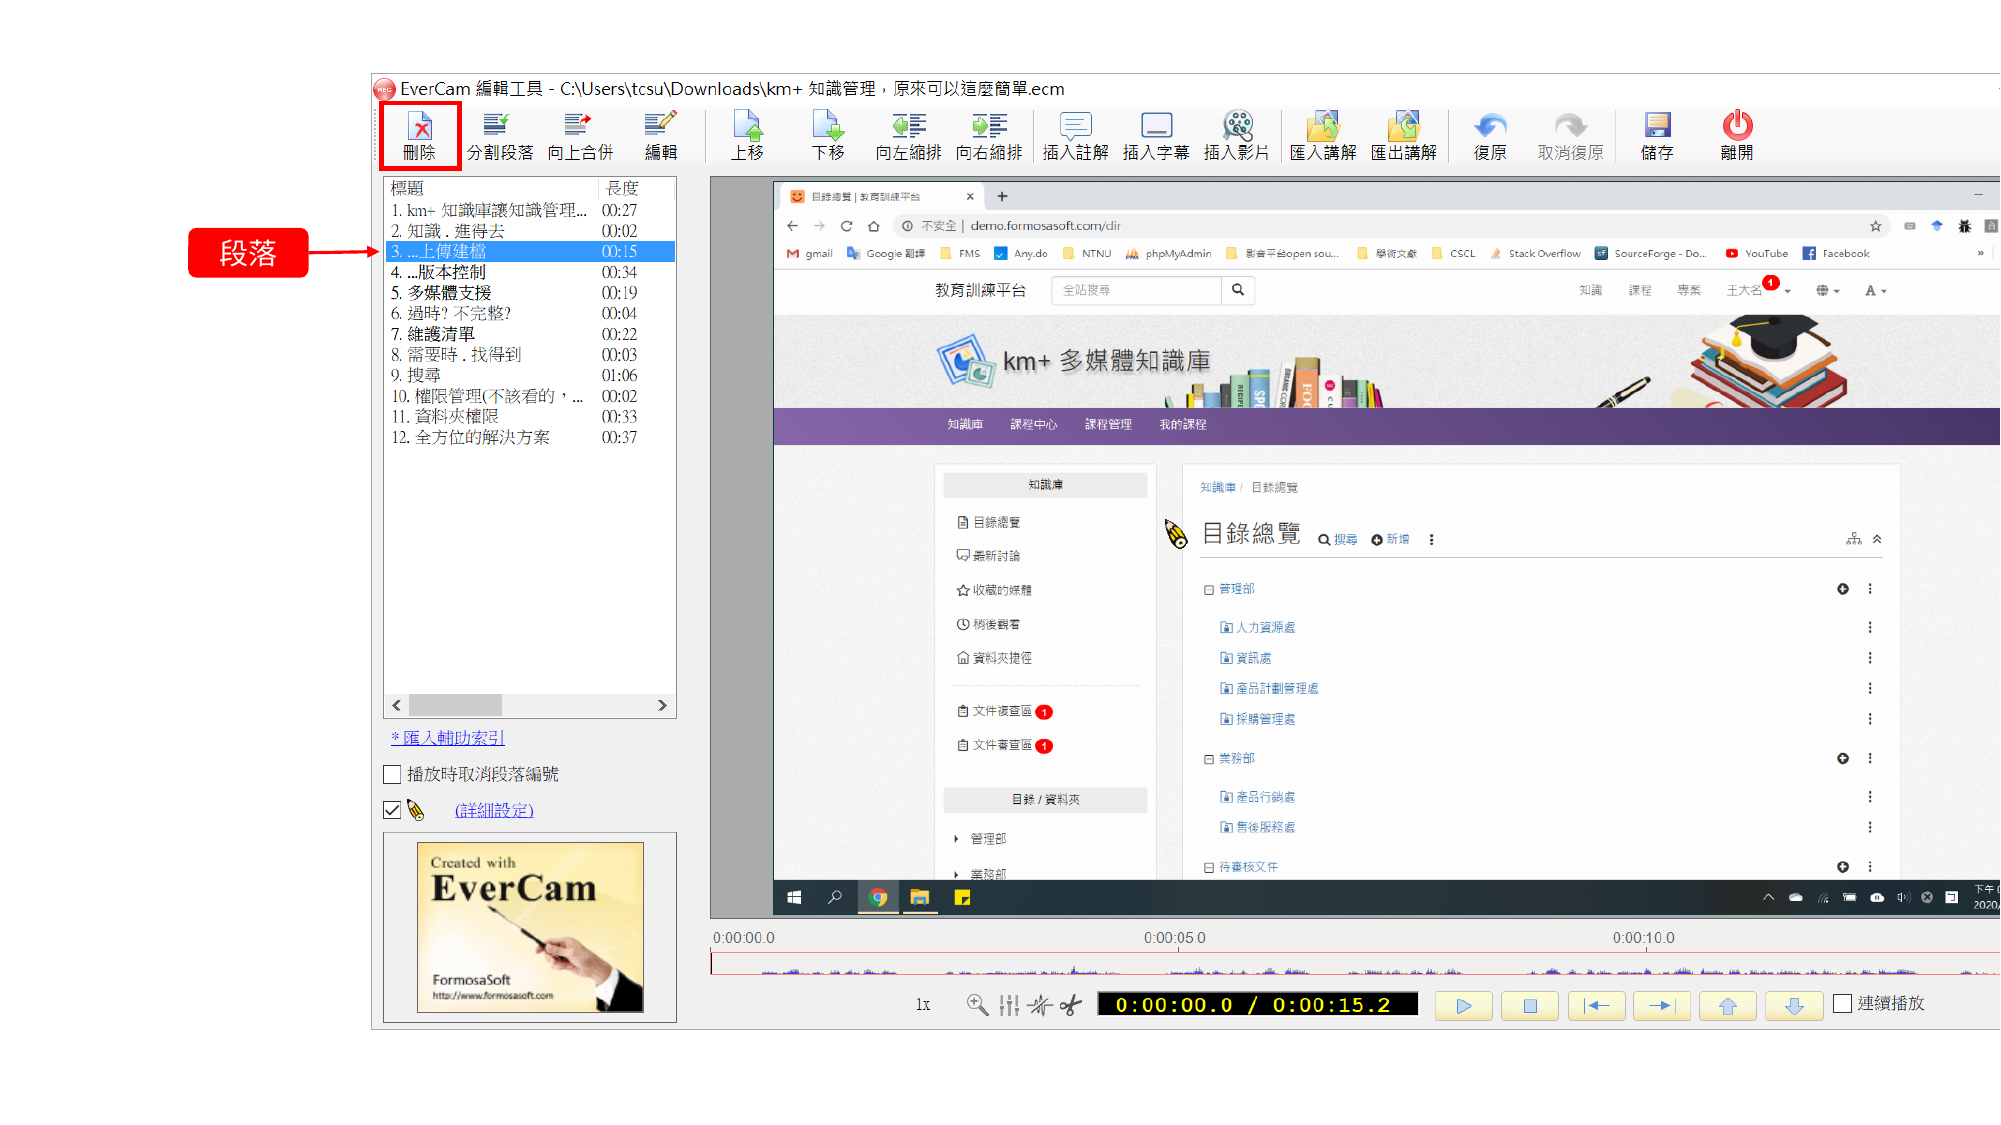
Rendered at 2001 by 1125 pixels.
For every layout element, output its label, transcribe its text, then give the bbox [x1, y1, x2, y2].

text_box 段落 [187, 226, 310, 279]
picture [371, 73, 2000, 1030]
